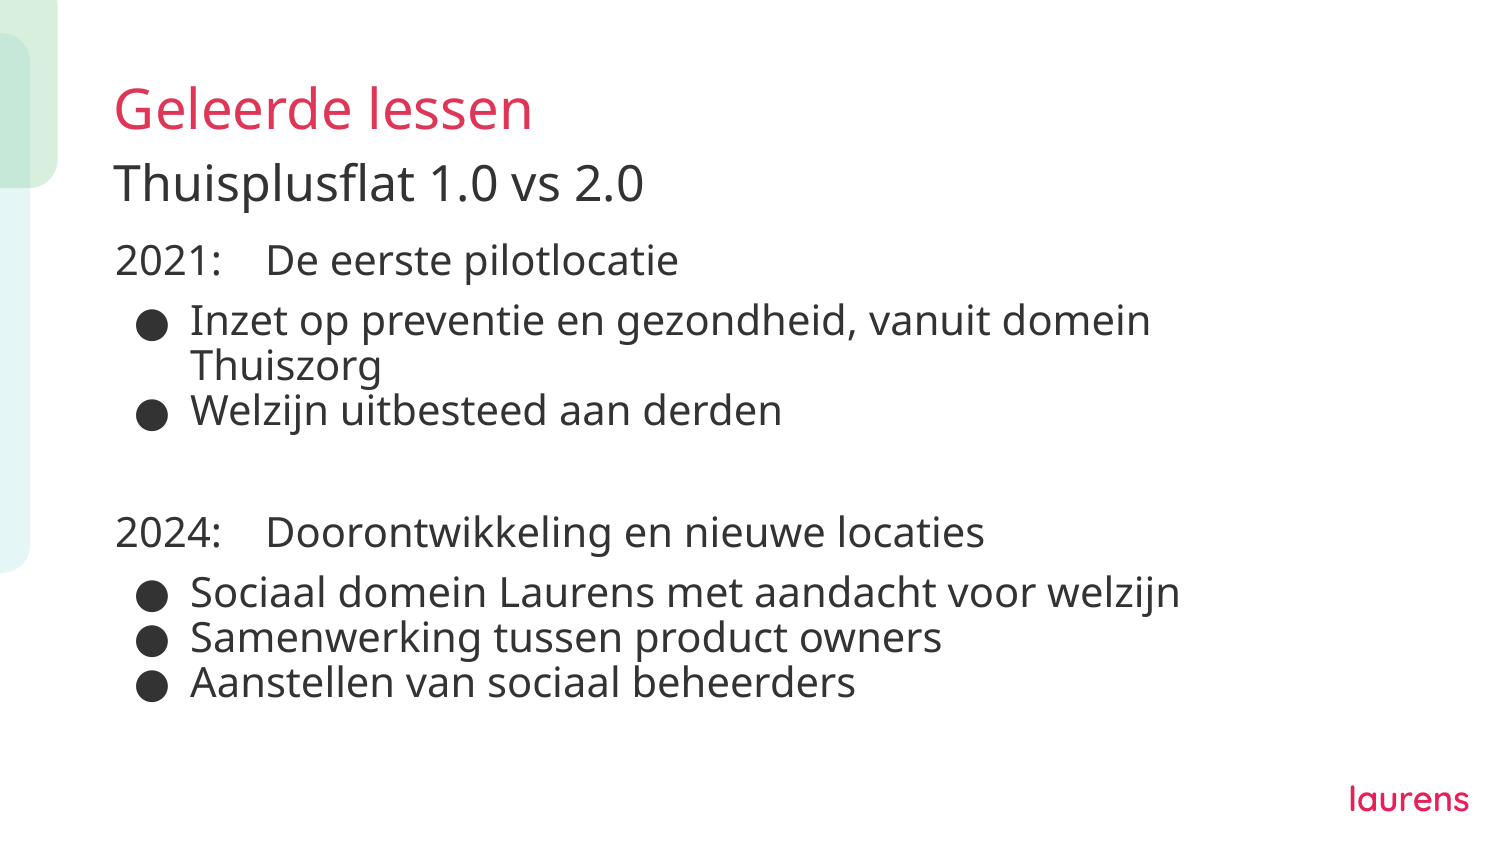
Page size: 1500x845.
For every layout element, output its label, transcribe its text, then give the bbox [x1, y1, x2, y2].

picture [1319, 663, 1500, 844]
subtitle Thuisplusflat 1.0 vs 2.0 [113, 142, 1449, 216]
title Geleerde lessen [113, 0, 1449, 142]
list 2021: De eerste pilotlocatie Inzet op preventie en gezondheid, vanuit domein Thuiszorg Welzijn uitbesteed aan derden 2024: Doorontwikkeling en nieuwe locaties Sociaal domein Laurens met aandacht voor welzijn Samenwerking tussen product owners Aanstellen van sociaal beheerders [115, 239, 1319, 766]
